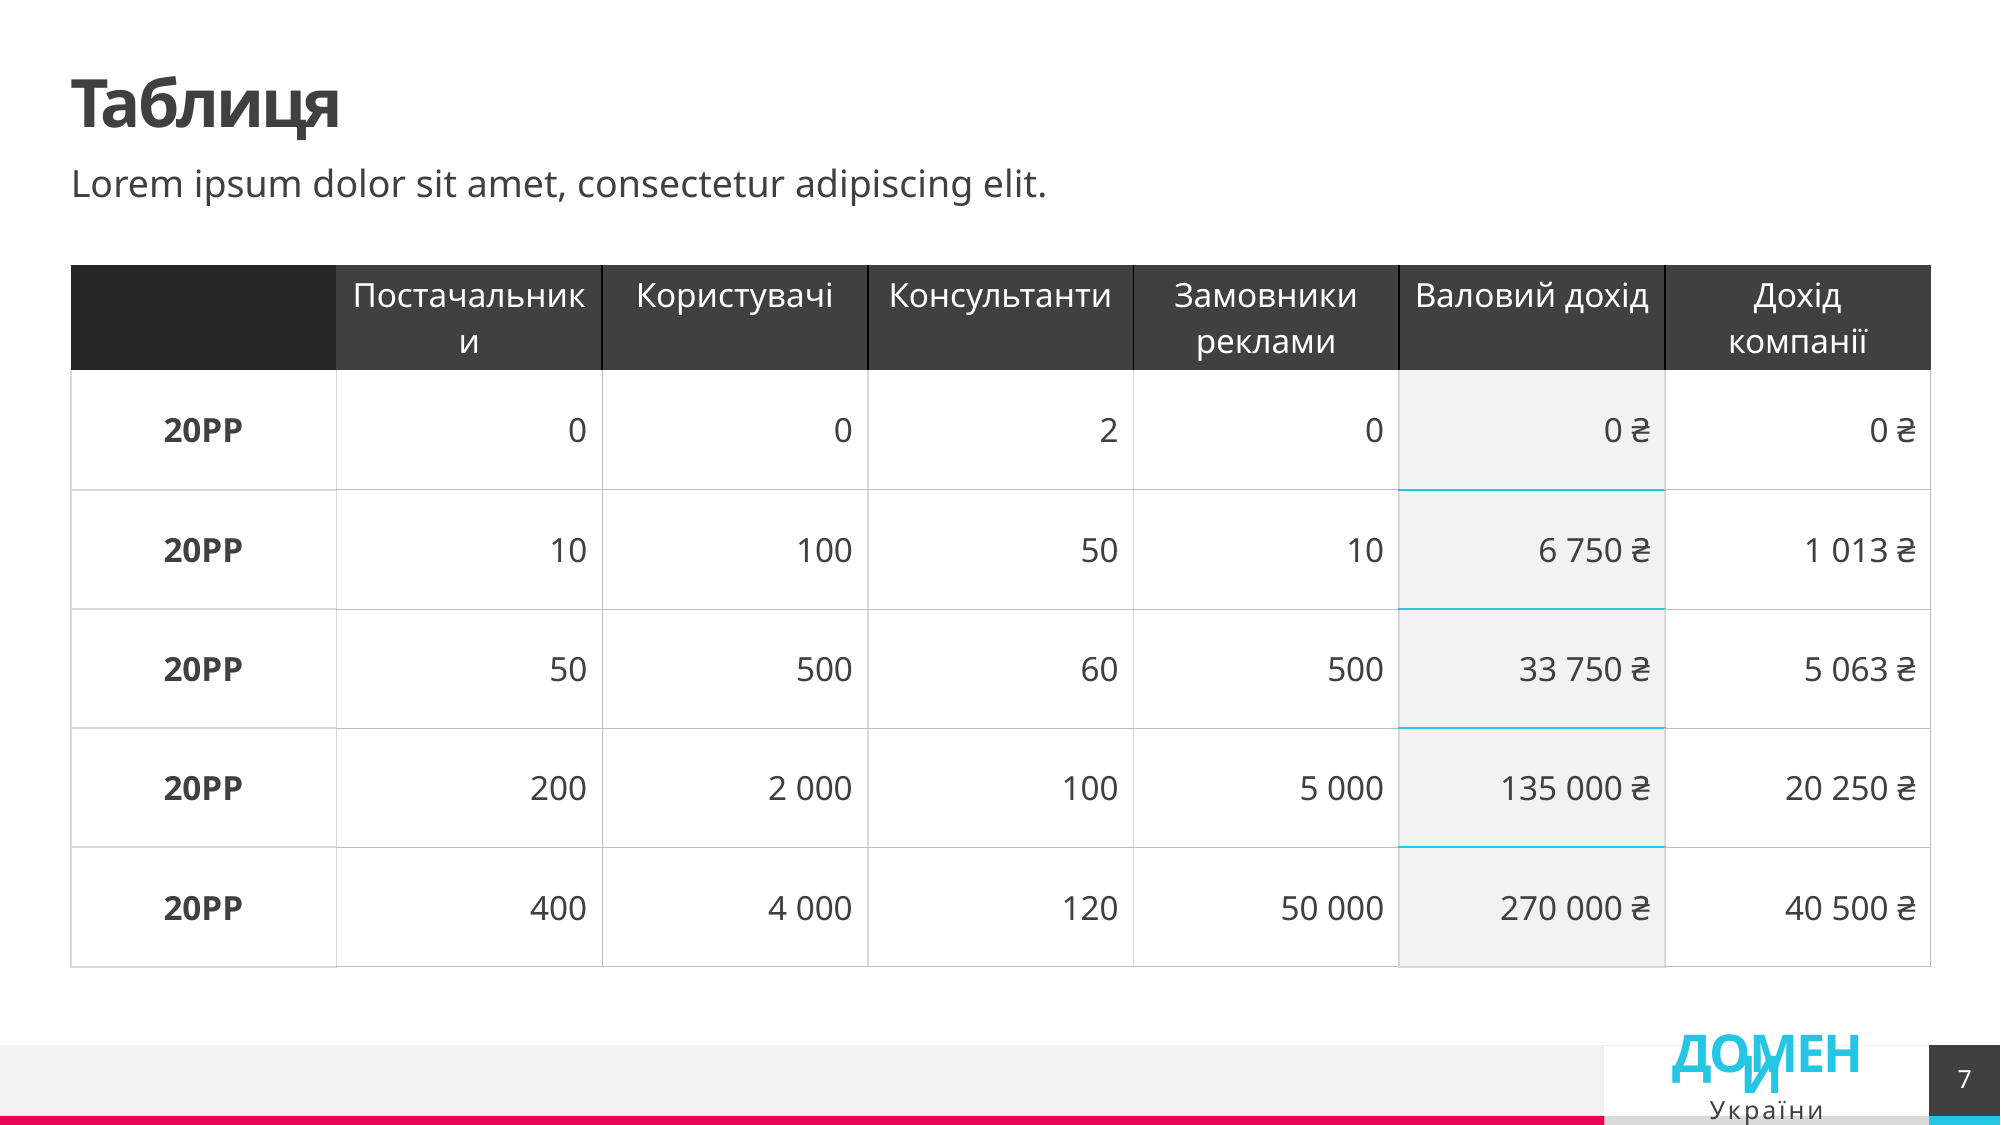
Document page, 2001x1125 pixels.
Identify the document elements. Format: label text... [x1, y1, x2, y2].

text_box ДОМЕНИ України [1639, 1044, 1894, 1125]
table_cell 50 [337, 610, 602, 728]
table_cell 500 [603, 610, 867, 728]
table_cell 100 [603, 490, 867, 609]
table_cell 50 [869, 490, 1133, 609]
table_cell 60 [869, 610, 1133, 728]
table_cell 0 [603, 370, 867, 489]
table_cell 50 000 [1134, 848, 1398, 966]
table_cell 400 [337, 848, 602, 966]
table_cell 5 000 [1134, 729, 1398, 847]
slide_number 7 [1929, 1045, 2000, 1116]
list Lorem ipsum dolor sit amet, consectetur adipiscing elit. [70, 165, 1931, 225]
table_cell 33 750 ₴ [1400, 610, 1664, 727]
table_cell 20РР [72, 370, 336, 489]
table_header Дохід компанії [1666, 265, 1931, 370]
table_header Постачальники [336, 265, 601, 370]
table_cell 2 000 [603, 729, 867, 847]
table_cell 20РР [72, 729, 336, 846]
table_cell 20РР [72, 491, 336, 608]
table_cell 270 000 ₴ [1400, 848, 1664, 966]
table_cell 20РР [72, 610, 336, 727]
table_header Користувачі [603, 265, 867, 370]
table_cell 120 [869, 848, 1133, 966]
table_cell 20 250 ₴ [1666, 729, 1930, 847]
table_cell 0 [1134, 370, 1398, 489]
table_header Консультанти [869, 265, 1133, 370]
table_cell 5 063 ₴ [1666, 610, 1930, 728]
table_header Замовники реклами [1134, 265, 1398, 370]
table_header [71, 265, 336, 370]
table_cell 0 ₴ [1400, 370, 1664, 489]
table_cell 2 [869, 370, 1133, 489]
table_cell 200 [337, 729, 602, 847]
table_header Валовий дохід [1400, 265, 1664, 370]
table_cell 1 013 ₴ [1666, 490, 1930, 609]
table_cell 6 750 ₴ [1400, 491, 1664, 608]
table_cell 100 [869, 729, 1133, 847]
table_cell 20РР [72, 848, 336, 966]
table_cell 0 [337, 370, 602, 489]
table_cell 10 [1134, 490, 1398, 609]
table_cell 4 000 [603, 848, 867, 966]
table_cell 40 500 ₴ [1666, 848, 1930, 966]
title Таблиця [70, 70, 1930, 142]
table_cell 500 [1134, 610, 1398, 728]
table_cell 10 [337, 490, 602, 609]
table_cell 0 ₴ [1666, 370, 1930, 489]
table_cell 135 000 ₴ [1400, 729, 1664, 846]
